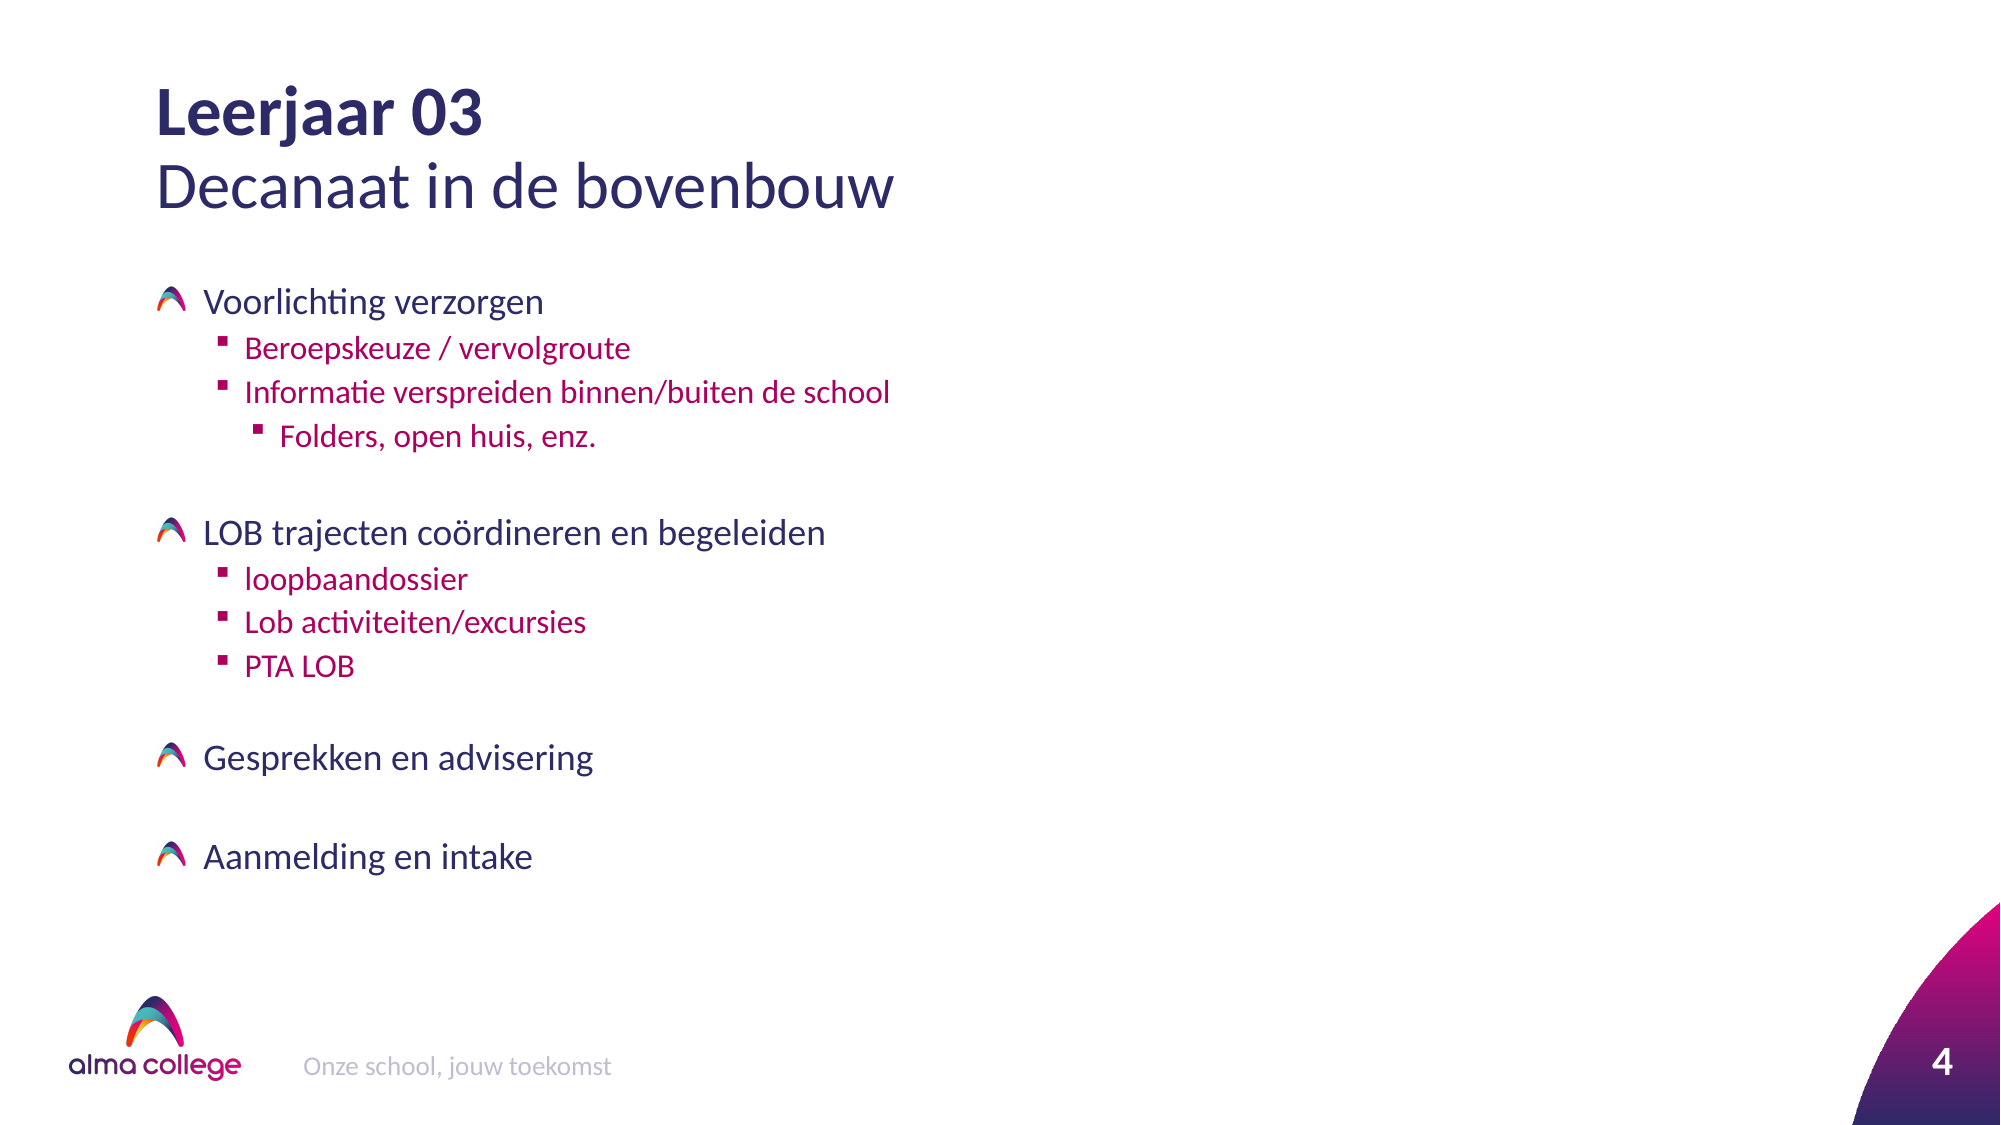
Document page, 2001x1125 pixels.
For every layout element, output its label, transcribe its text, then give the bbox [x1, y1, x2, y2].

footer Onze school, jouw toekomst [303, 1040, 979, 1088]
picture [156, 841, 188, 868]
text_box Voorlichting verzorgen Beroepskeuze / vervolgroute Informatie verspreiden binnen/buiten de school Folders, open huis, enz. LOB trajecten coördineren en begeleiden loopbaandossier Lob activiteiten/excursies PTA LOB Gesprekken en advisering Aanmelding en intake [156, 272, 1636, 974]
picture [156, 742, 188, 769]
title Leerjaar 03 [156, 74, 1907, 152]
list Decanaat in de bovenbouw [156, 152, 1907, 228]
slide_number 4 [1901, 1029, 1985, 1089]
picture [69, 996, 241, 1081]
picture [1852, 902, 2000, 1125]
picture [156, 286, 188, 313]
picture [156, 517, 188, 544]
